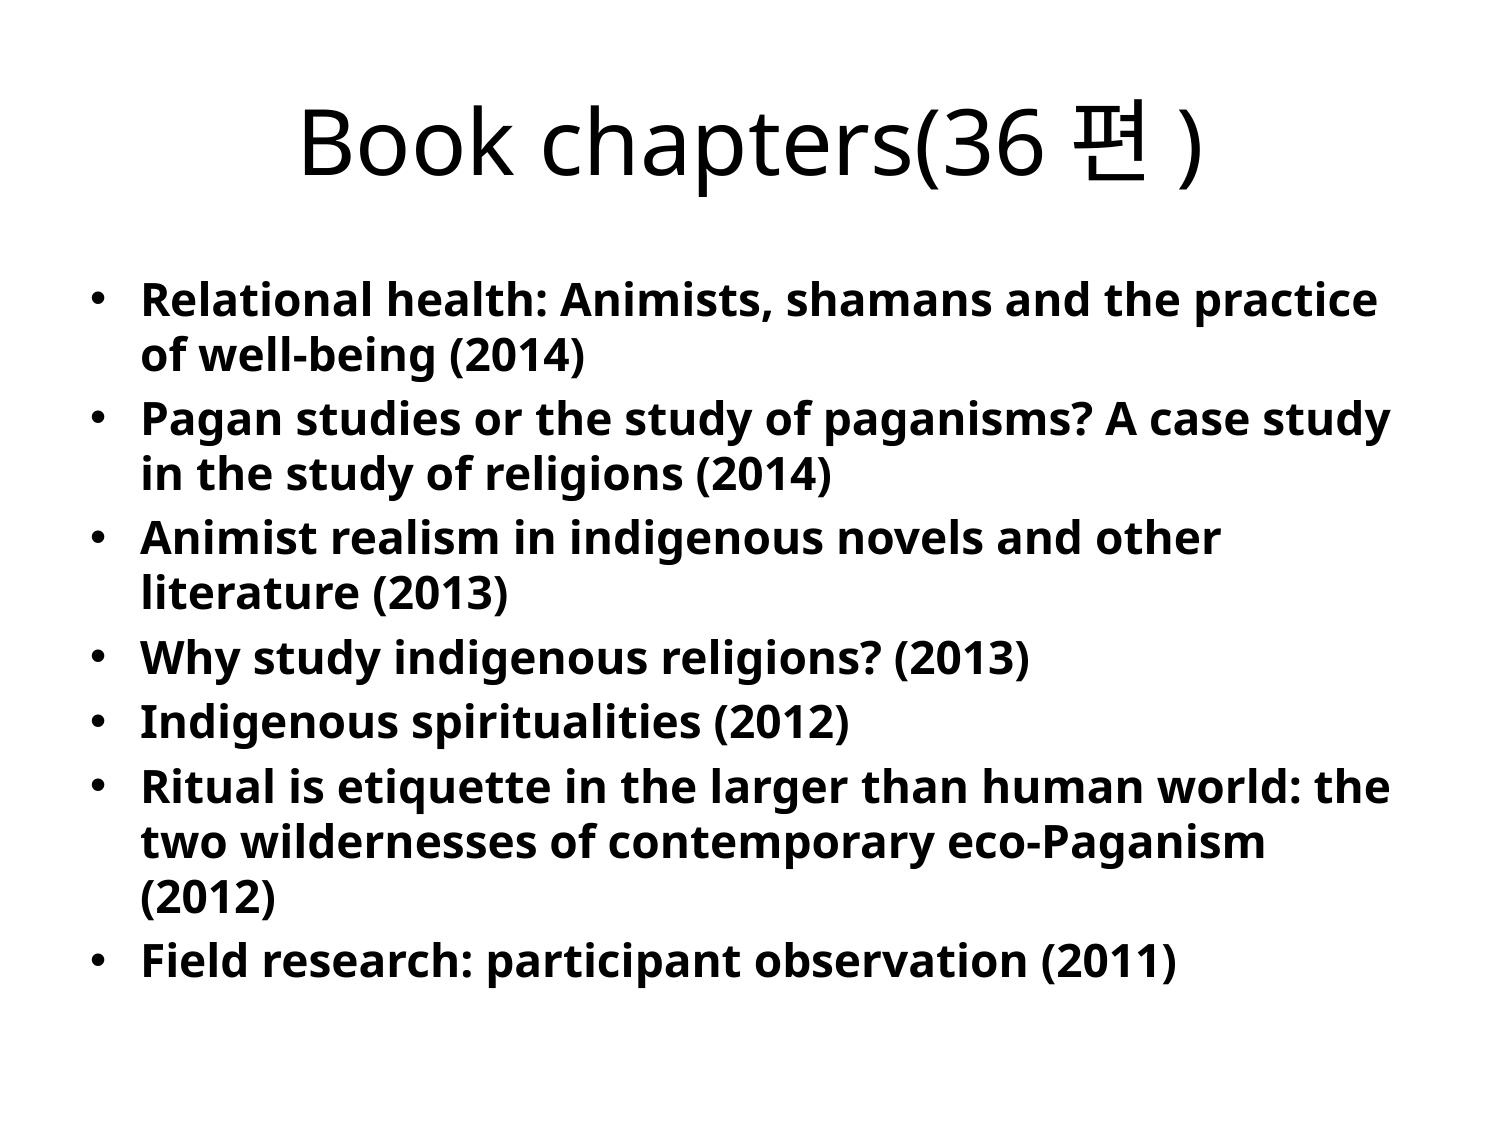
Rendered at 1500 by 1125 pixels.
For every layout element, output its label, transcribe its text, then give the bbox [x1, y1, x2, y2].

title Book chapters(36편) [75, 45, 1425, 233]
list Relational health: Animists, shamans and the practice of well-being (2014) Pagan studies or the study of paganisms? A case study in the study of religions (2014) Animist realism in indigenous novels and other literature (2013) Why study indigenous religions? (2013) Indigenous spiritualities (2012) Ritual is etiquette in the larger than human world: the two wildernesses of contemporary eco-Paganism (2012) Field research: participant observation (2011) [75, 262, 1425, 1005]
